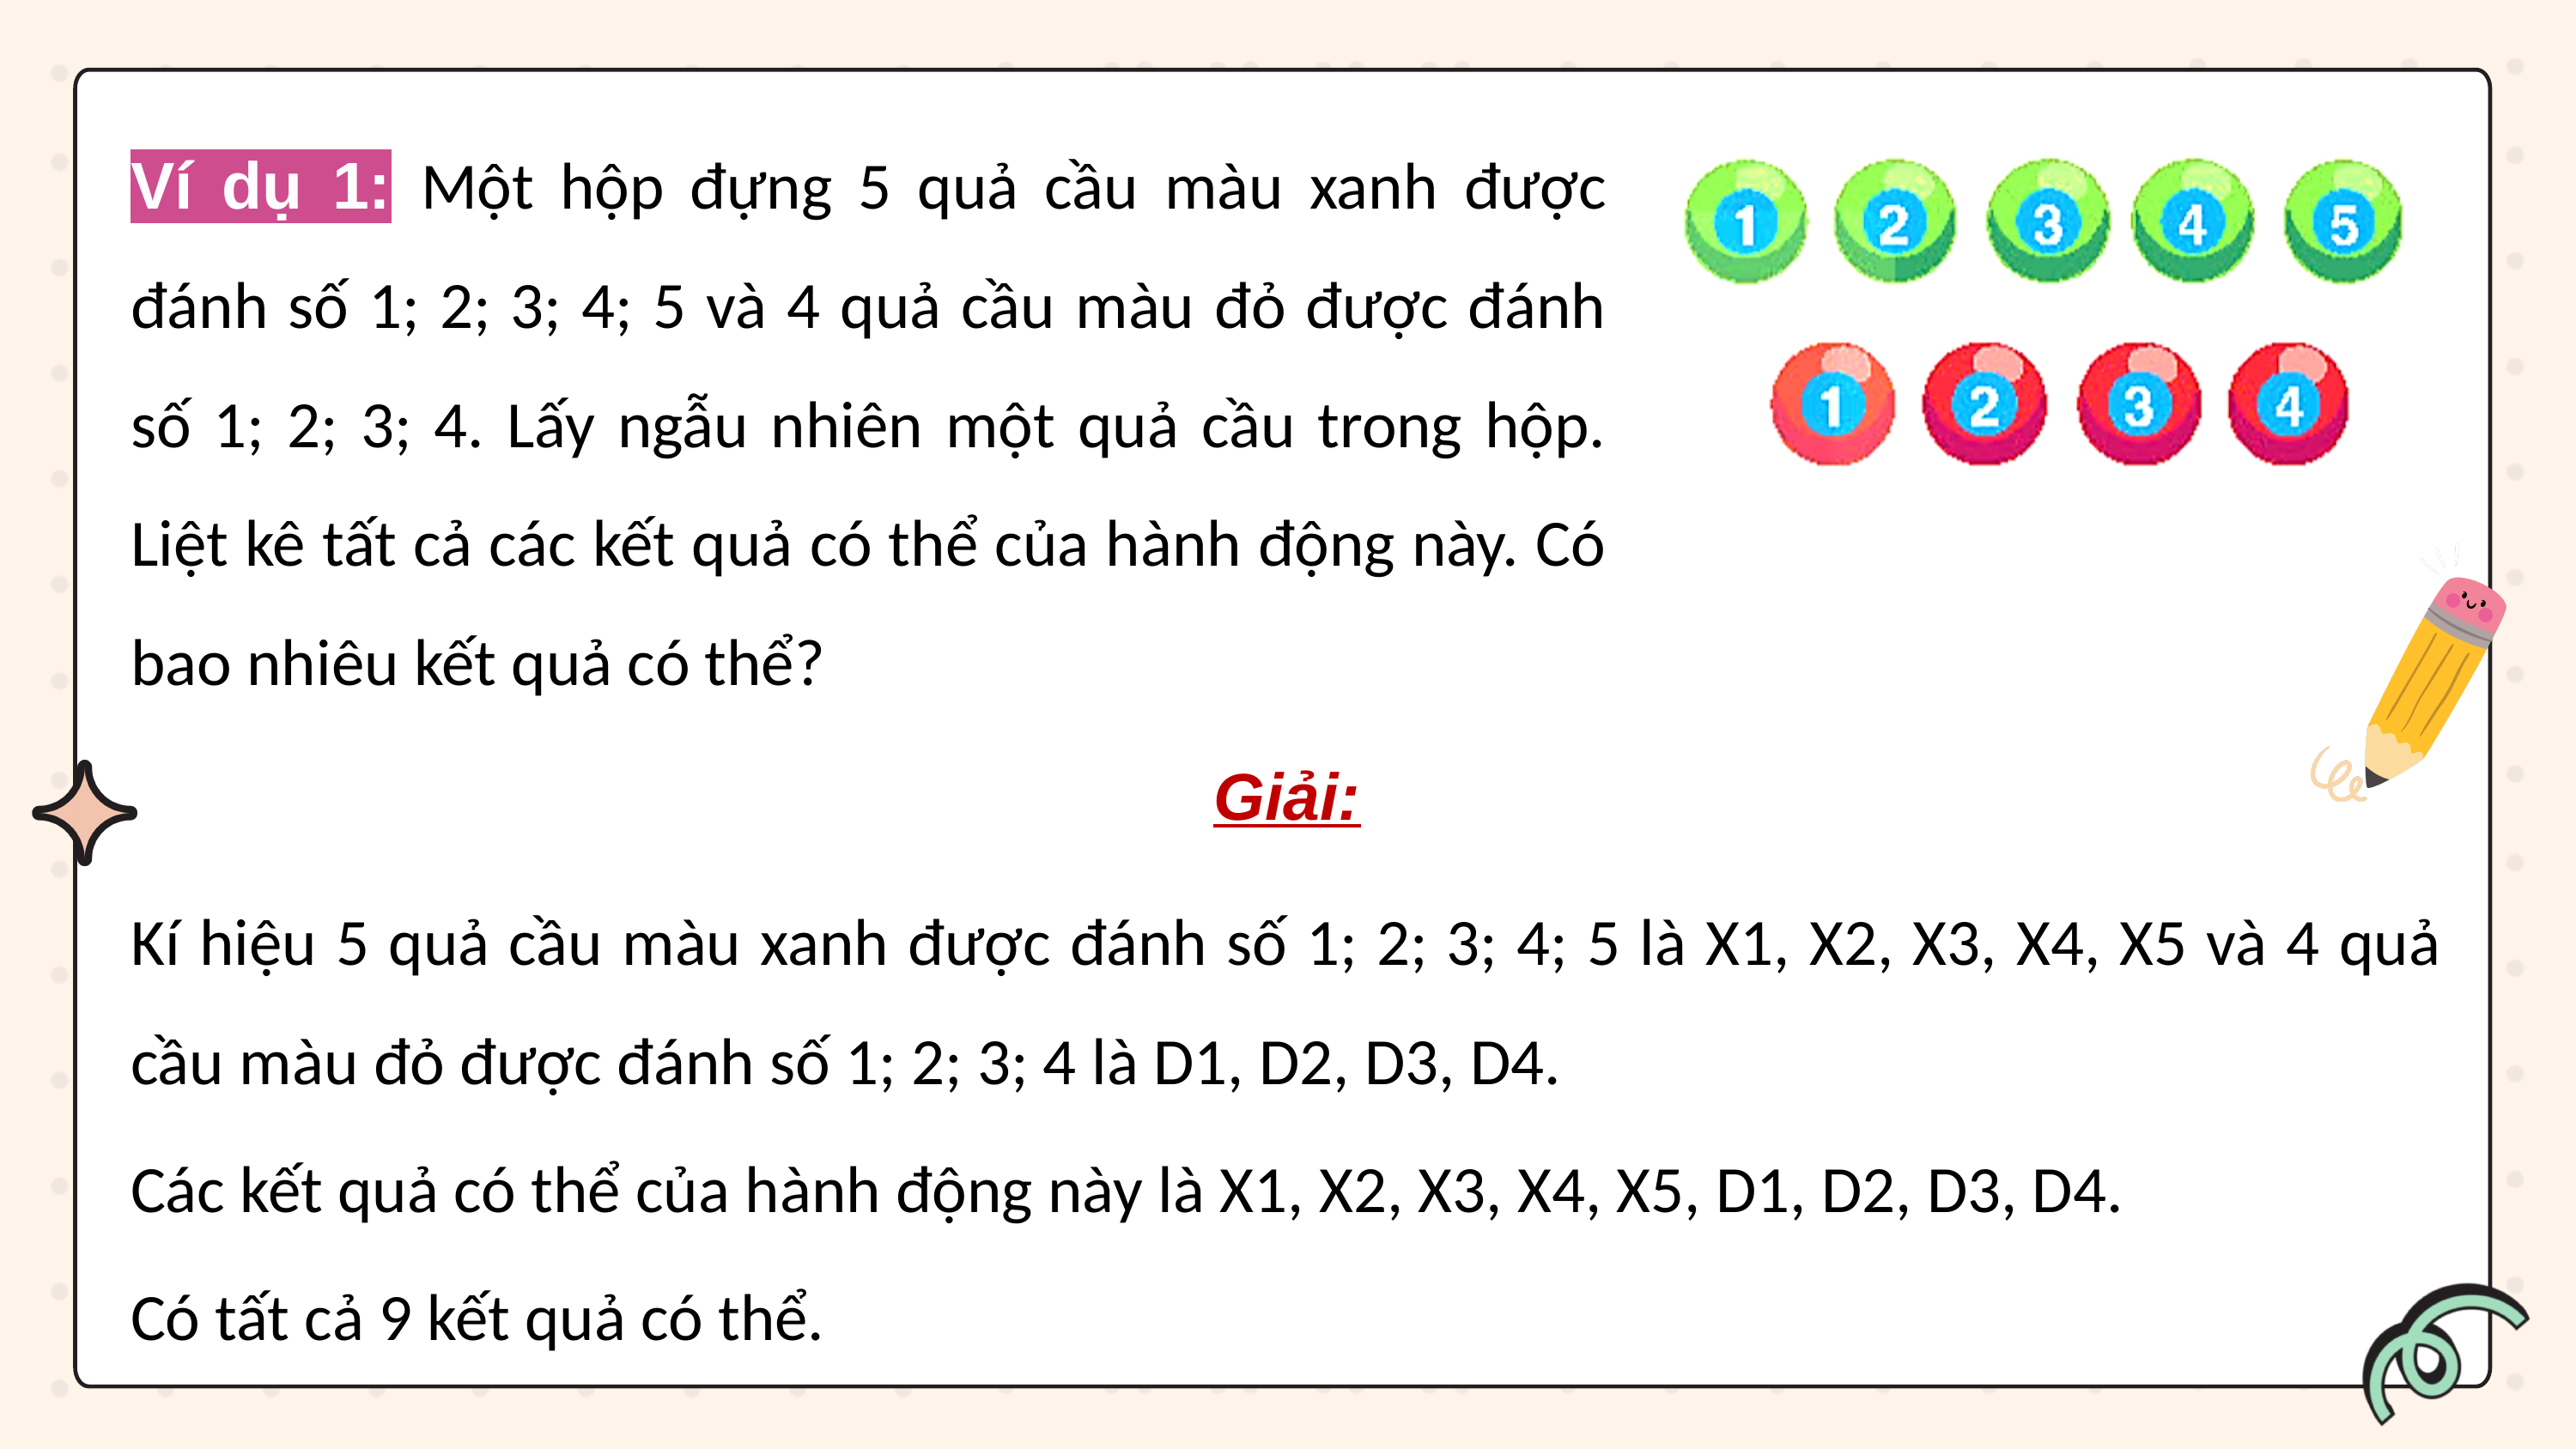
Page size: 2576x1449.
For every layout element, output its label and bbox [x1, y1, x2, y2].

picture [1652, 98, 2466, 492]
picture [2311, 543, 2506, 802]
text_box [0, 58, 2576, 1398]
text_box [75, 69, 2491, 1387]
picture [2327, 1249, 2543, 1449]
